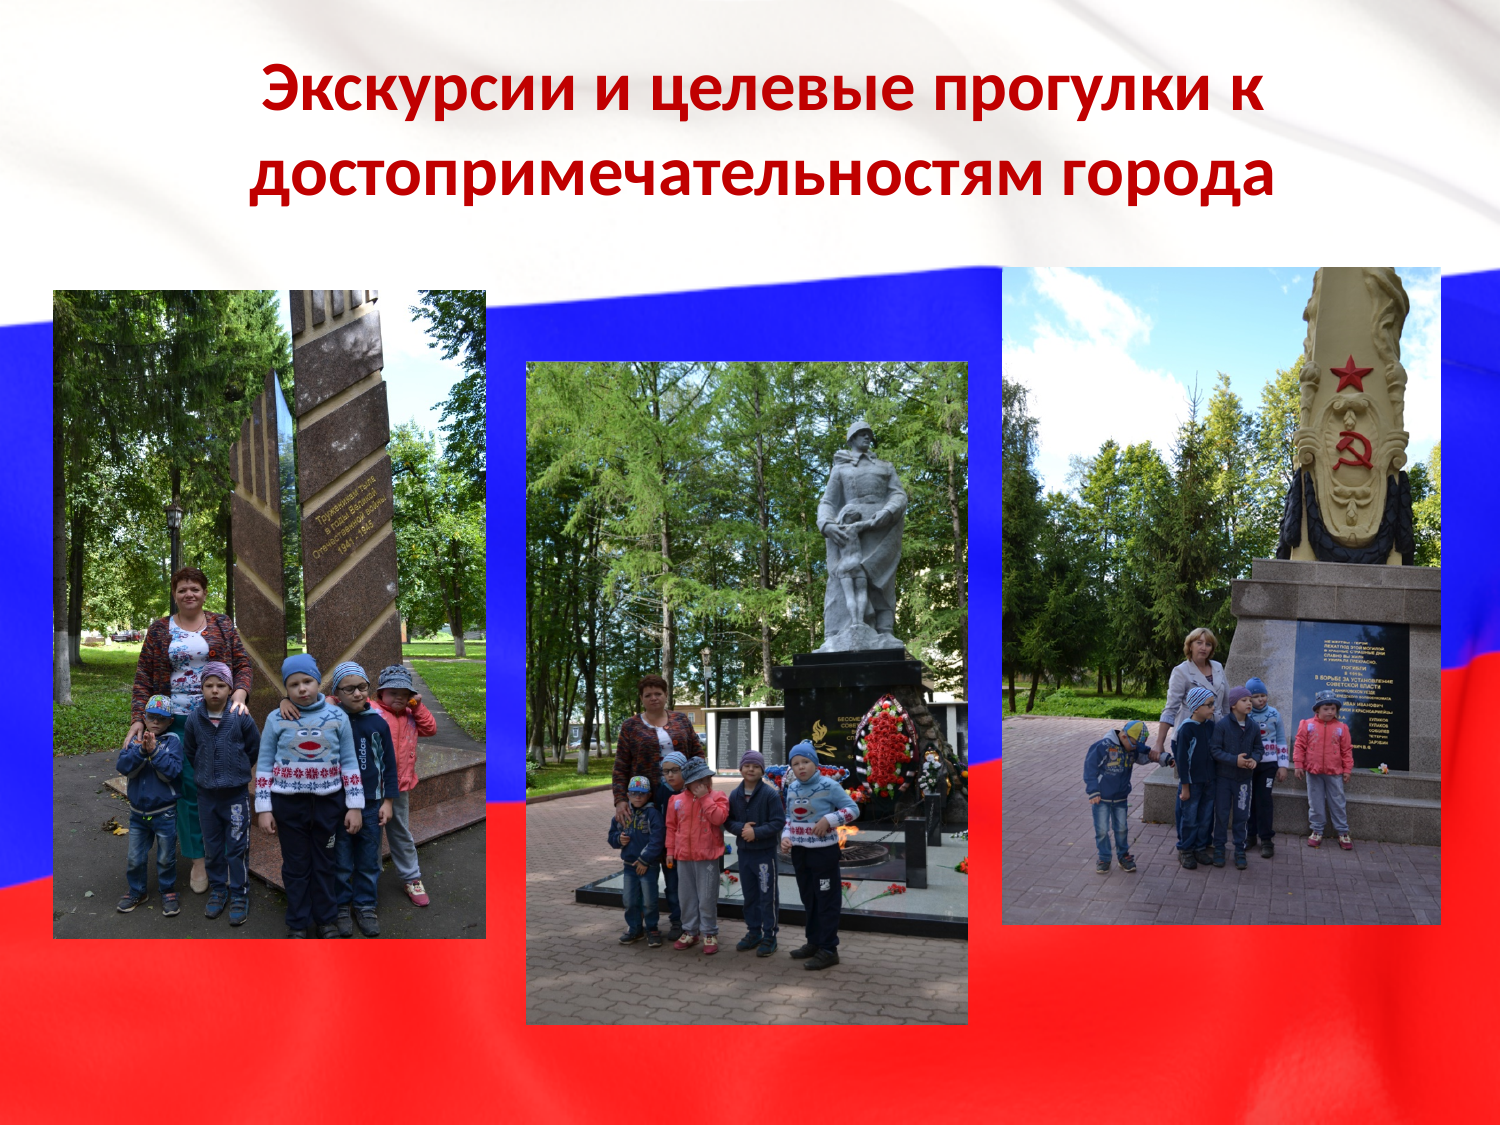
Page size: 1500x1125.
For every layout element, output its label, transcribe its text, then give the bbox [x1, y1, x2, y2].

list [414, 471, 996, 915]
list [52, 290, 486, 940]
picture [0, 0, 1500, 1125]
title Экскурсии и целевые прогулки к достопримечательностям города [88, 30, 1439, 219]
